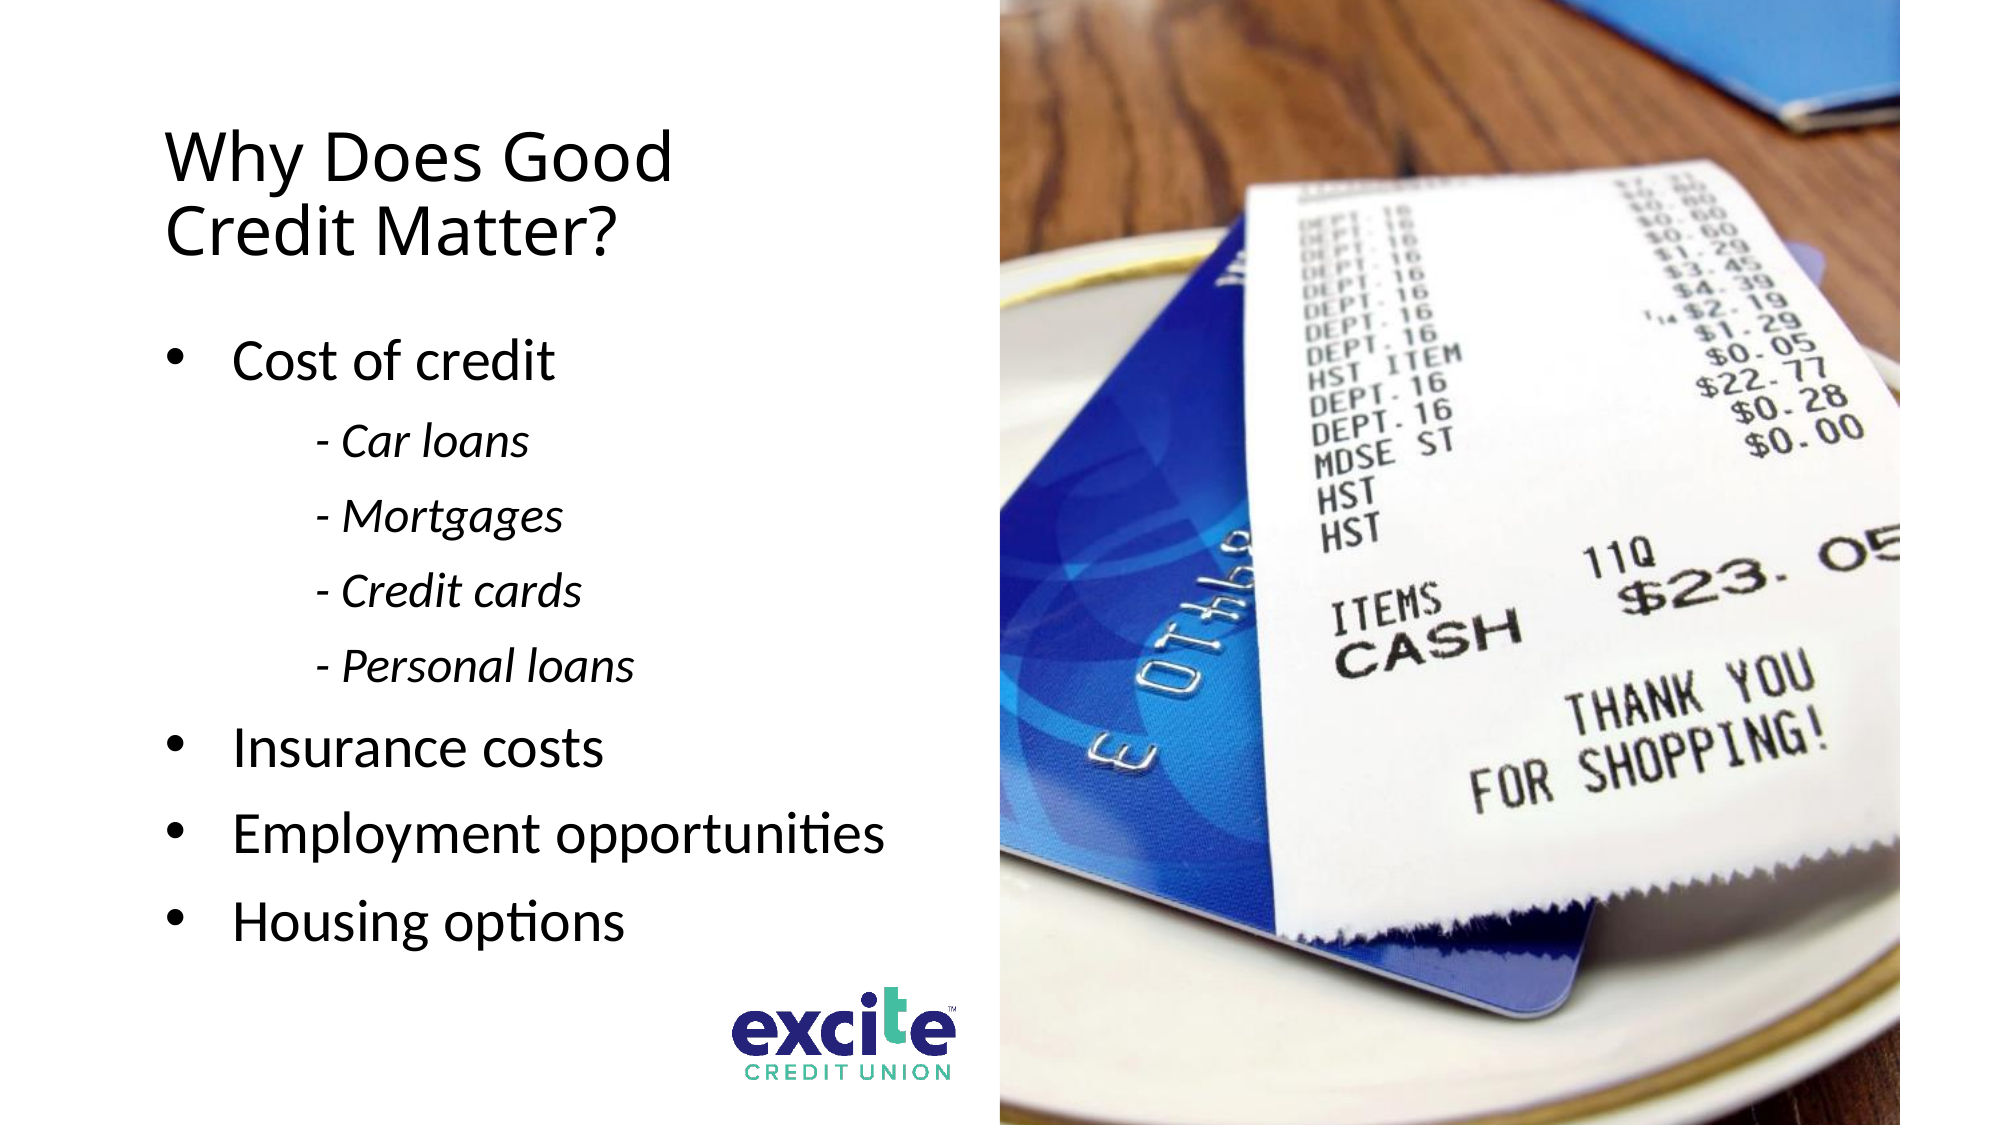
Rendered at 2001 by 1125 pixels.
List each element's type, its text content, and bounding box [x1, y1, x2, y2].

picture [999, 0, 1900, 1125]
picture [732, 987, 956, 1080]
title Why Does Good Credit Matter? [149, 115, 878, 278]
list Cost of credit - Car loans - Mortgages - Credit cards - Personal loans Insurance costs Employment opportunities Housing options [149, 311, 999, 1059]
